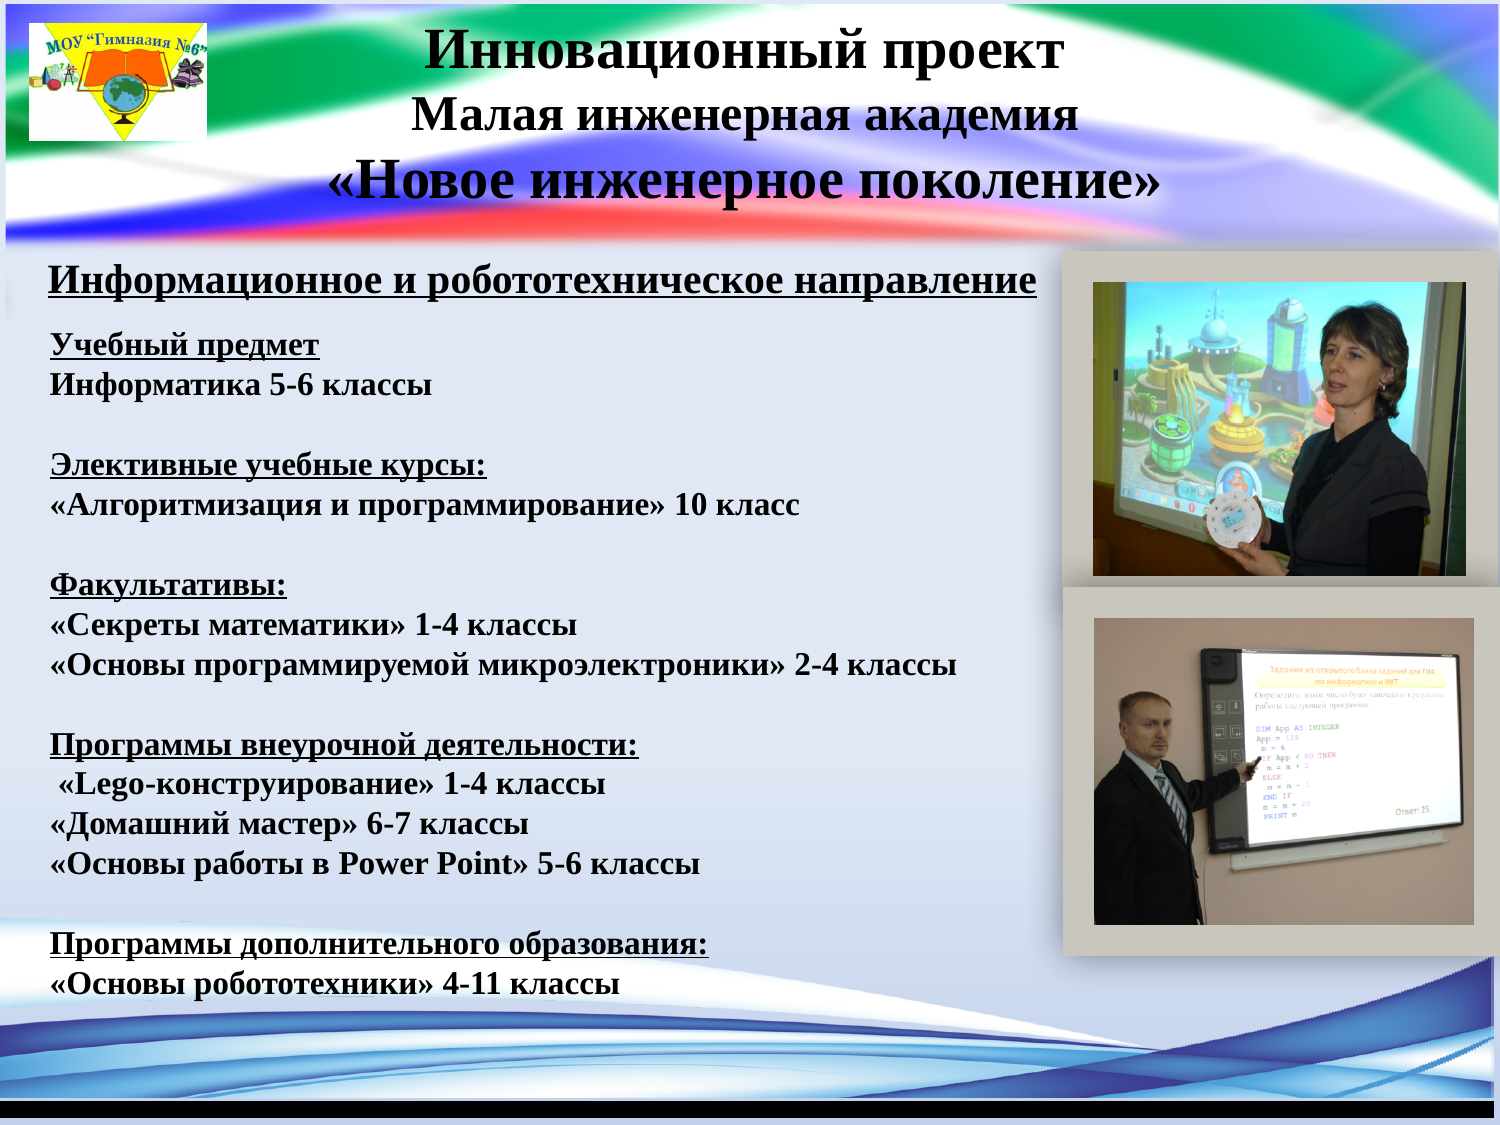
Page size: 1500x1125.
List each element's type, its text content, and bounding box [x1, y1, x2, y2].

text_box Учебный предмет Информатика 5-6 классы Элективные учебные курсы: «Алгоритмизация и программирование» 10 класс Факультативы: «Секреты математики» 1-4 классы «Основы программируемой микроэлектроники» 2-4 классы Программы внеурочной деятельности: «Lego-конструирование» 1-4 классы «Домашний мастер» 6-7 классы «Основы работы в Power Point» 5-6 классы Программы дополнительного образования: «Основы робототехники» 4-11 классы [34, 355, 1062, 884]
picture [5, 3, 1499, 577]
picture [0, 617, 1495, 1118]
